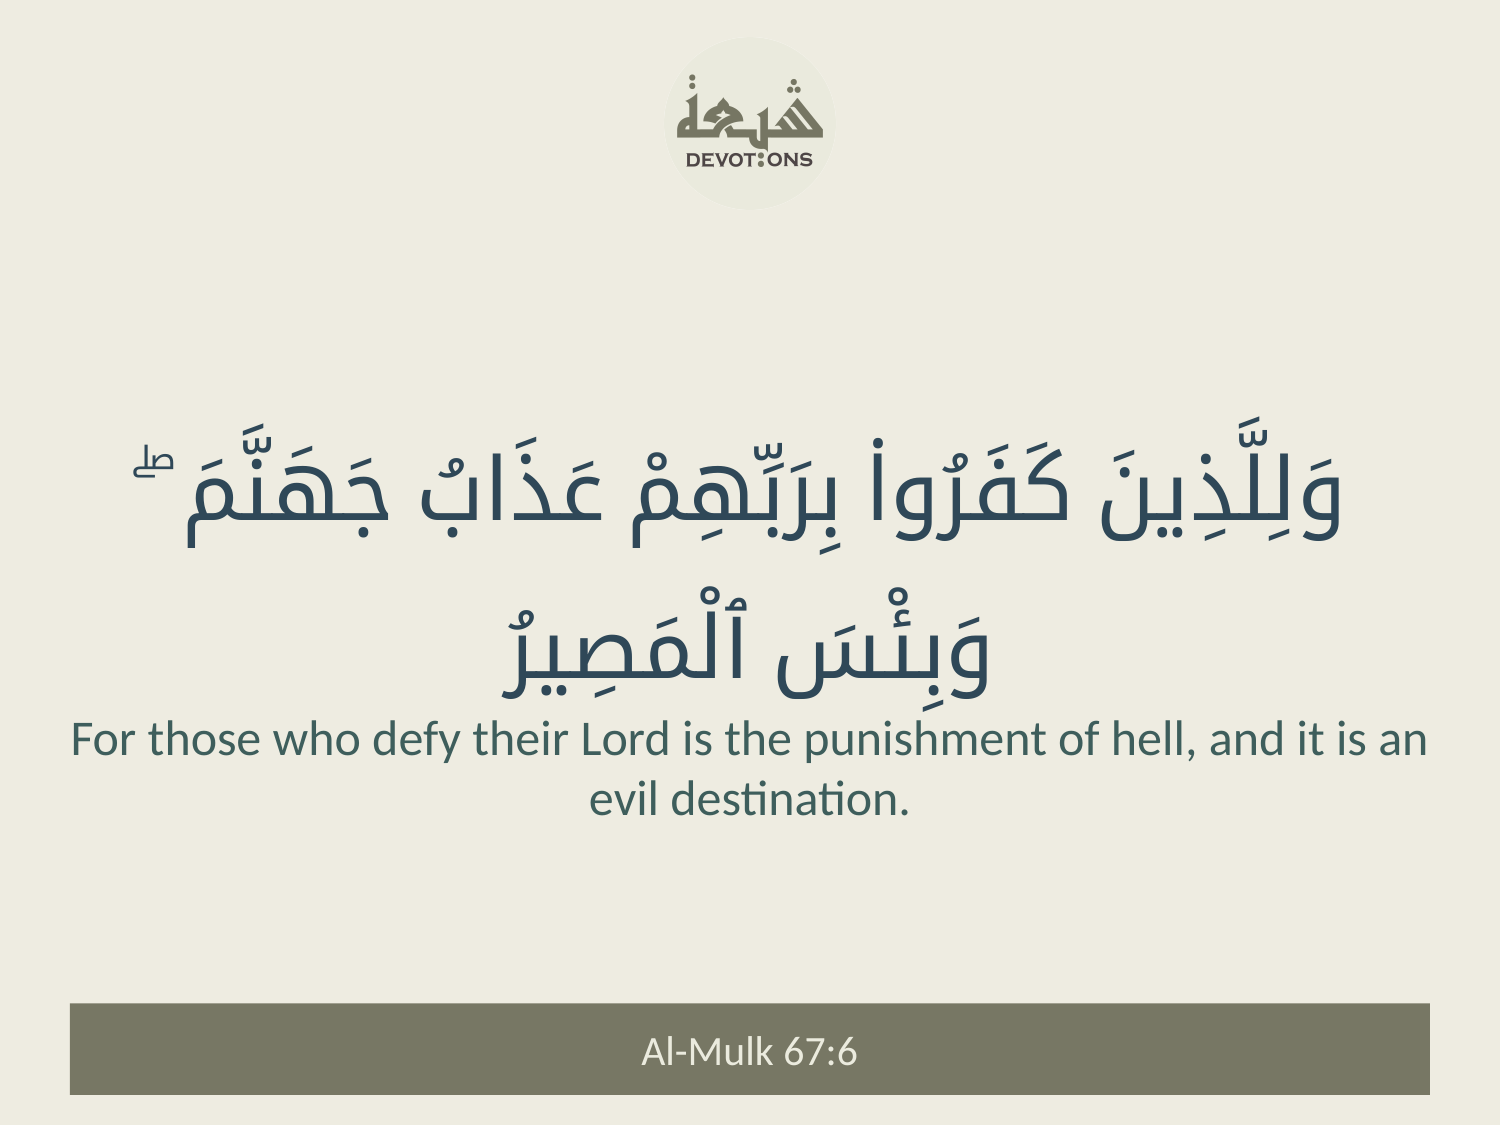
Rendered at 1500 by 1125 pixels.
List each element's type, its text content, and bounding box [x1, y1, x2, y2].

picture [656, 29, 844, 203]
list Al-Mulk 67:6 [69, 1003, 1430, 1095]
list وَلِلَّذِينَ كَفَرُوا۟ بِرَبِّهِمْ عَذَابُ جَهَنَّمَ ۖ وَبِئْسَ ٱلْمَصِيرُ For those who defy their Lord is the punishment of hell, and it is an evil destination. [69, 203, 1430, 1003]
